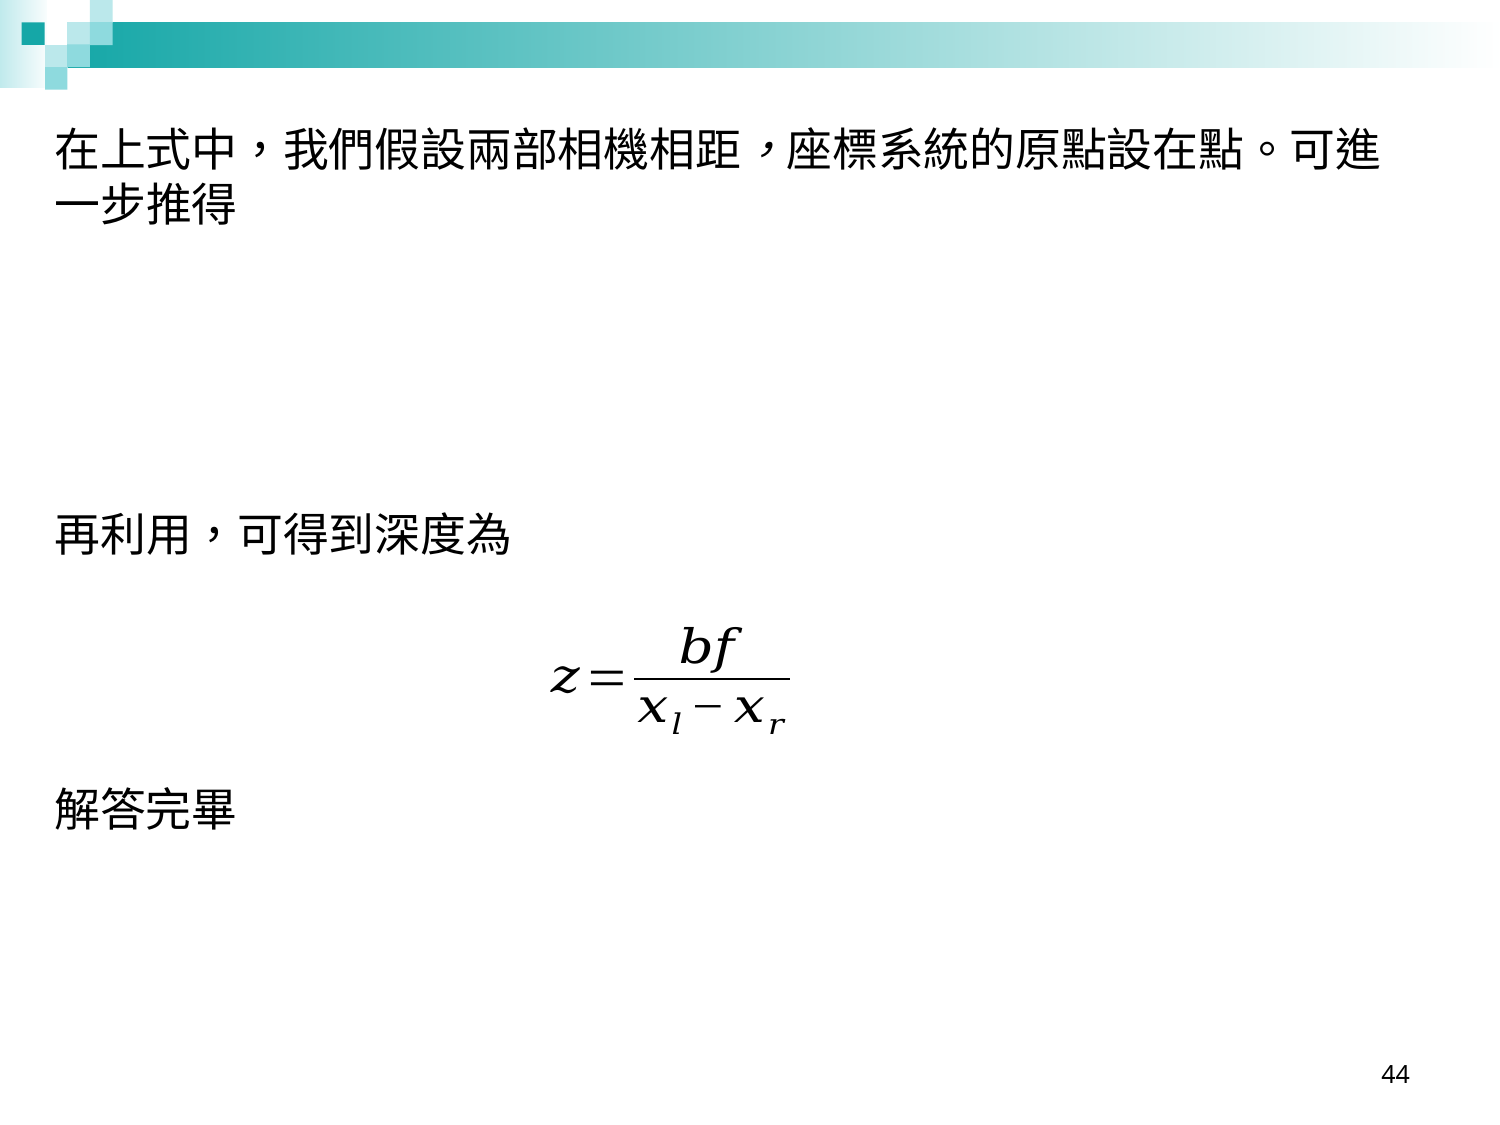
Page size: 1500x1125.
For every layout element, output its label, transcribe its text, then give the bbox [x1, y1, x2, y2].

slide_number 44 [1074, 1024, 1426, 1101]
